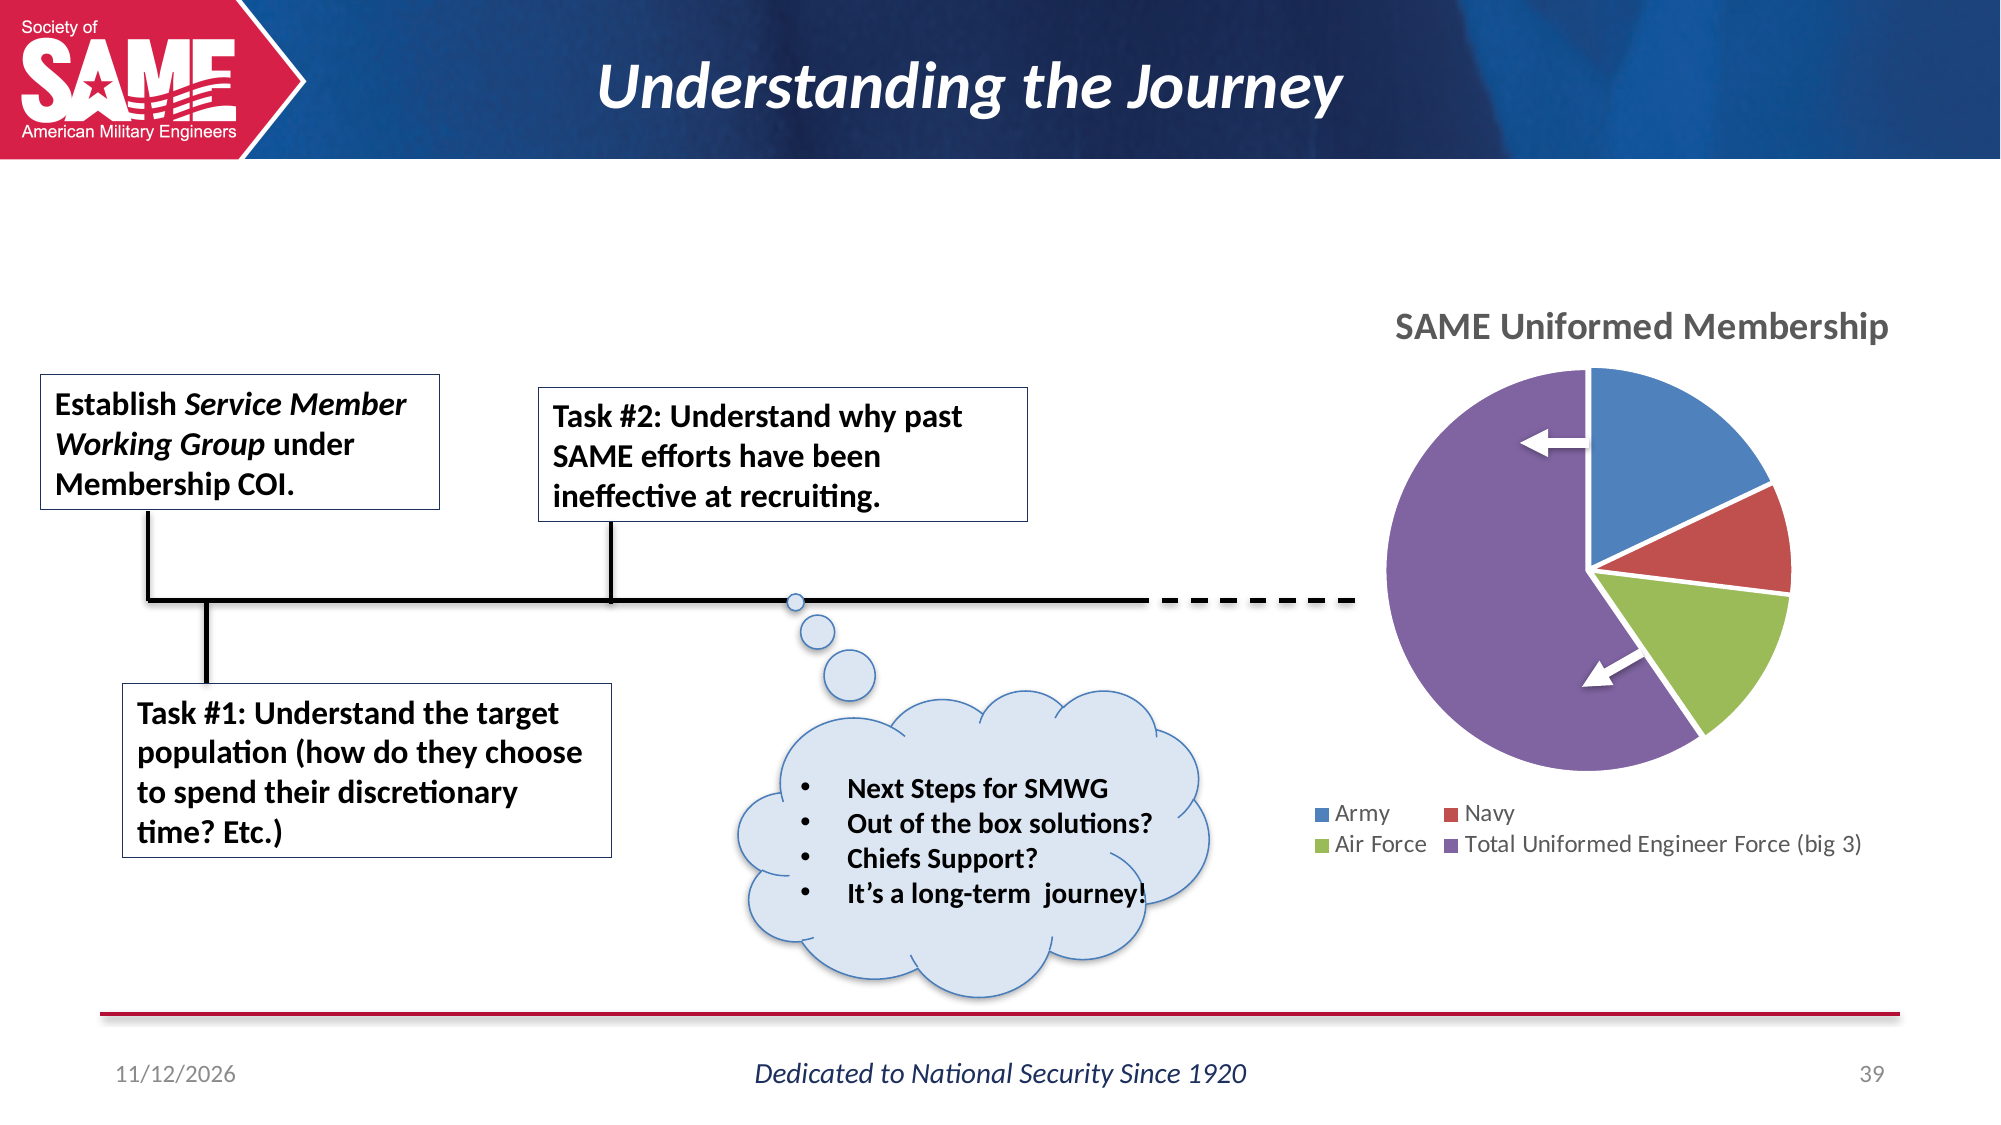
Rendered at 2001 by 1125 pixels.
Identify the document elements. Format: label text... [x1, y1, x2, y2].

text_box [787, 593, 805, 599]
text_box [823, 649, 876, 702]
text_box [799, 614, 836, 650]
text_box [1181, 872, 1201, 892]
slide_number 39 [1433, 1042, 1900, 1103]
text_box Next Steps for SMWG Out of the box solutions? Chiefs Support? It’s a long-term journey! [785, 761, 1181, 952]
text_box [737, 690, 1068, 942]
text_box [1581, 652, 1642, 688]
text_box Establish Service Member Working Group under Membership COI. [40, 374, 440, 510]
text_box [808, 952, 1117, 999]
text_box Understanding the Journey [582, 34, 1473, 129]
text_box Task #1: Understand the target population (how do they choose to spend their discretionary time? Etc.) [122, 683, 612, 858]
chart [1073, 271, 2000, 865]
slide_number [99, 1042, 567, 1103]
text_box Task #2: Understand why past SAME efforts have been ineffective at recruiting. [538, 387, 1028, 522]
picture [0, 0, 2001, 1125]
